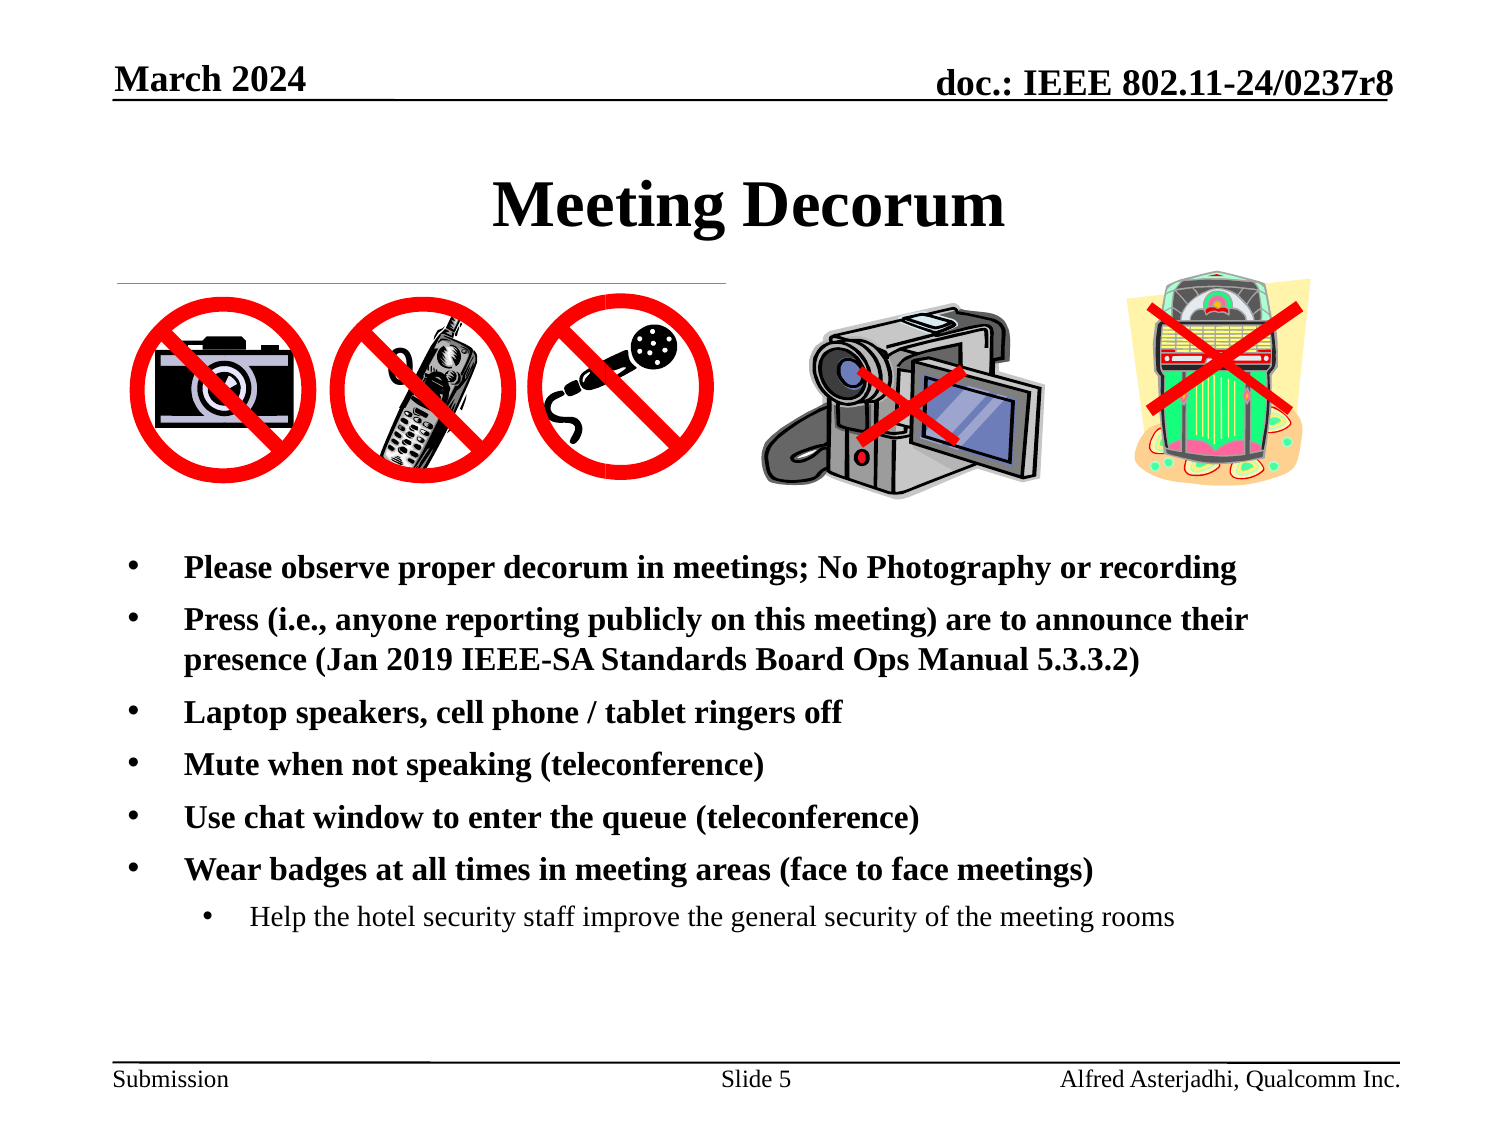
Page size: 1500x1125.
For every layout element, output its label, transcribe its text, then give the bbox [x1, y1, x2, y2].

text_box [117, 283, 727, 484]
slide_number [114, 54, 423, 100]
slide_number Slide 5 [712, 1061, 800, 1123]
list Please observe proper decorum in meetings; No Photography or recording Press (i.e., anyone reporting publicly on this meeting) are to announce their presence (Jan 2019 IEEE-SA Standards Board Ops Manual 5.3.3.2) Laptop speakers, cell phone / tablet ringers off Mute when not speaking (teleconference) Use chat window to enter the queue (teleconference) Wear badges at all times in meeting areas (face to face meetings) Help the hotel security staff improve the general security of the meeting rooms [112, 537, 1388, 1000]
footer Alfred Asterjadhi, Qualcomm Inc. [878, 1061, 1402, 1093]
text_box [1126, 270, 1311, 487]
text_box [761, 302, 1046, 500]
title Meeting Decorum [112, 112, 1388, 288]
